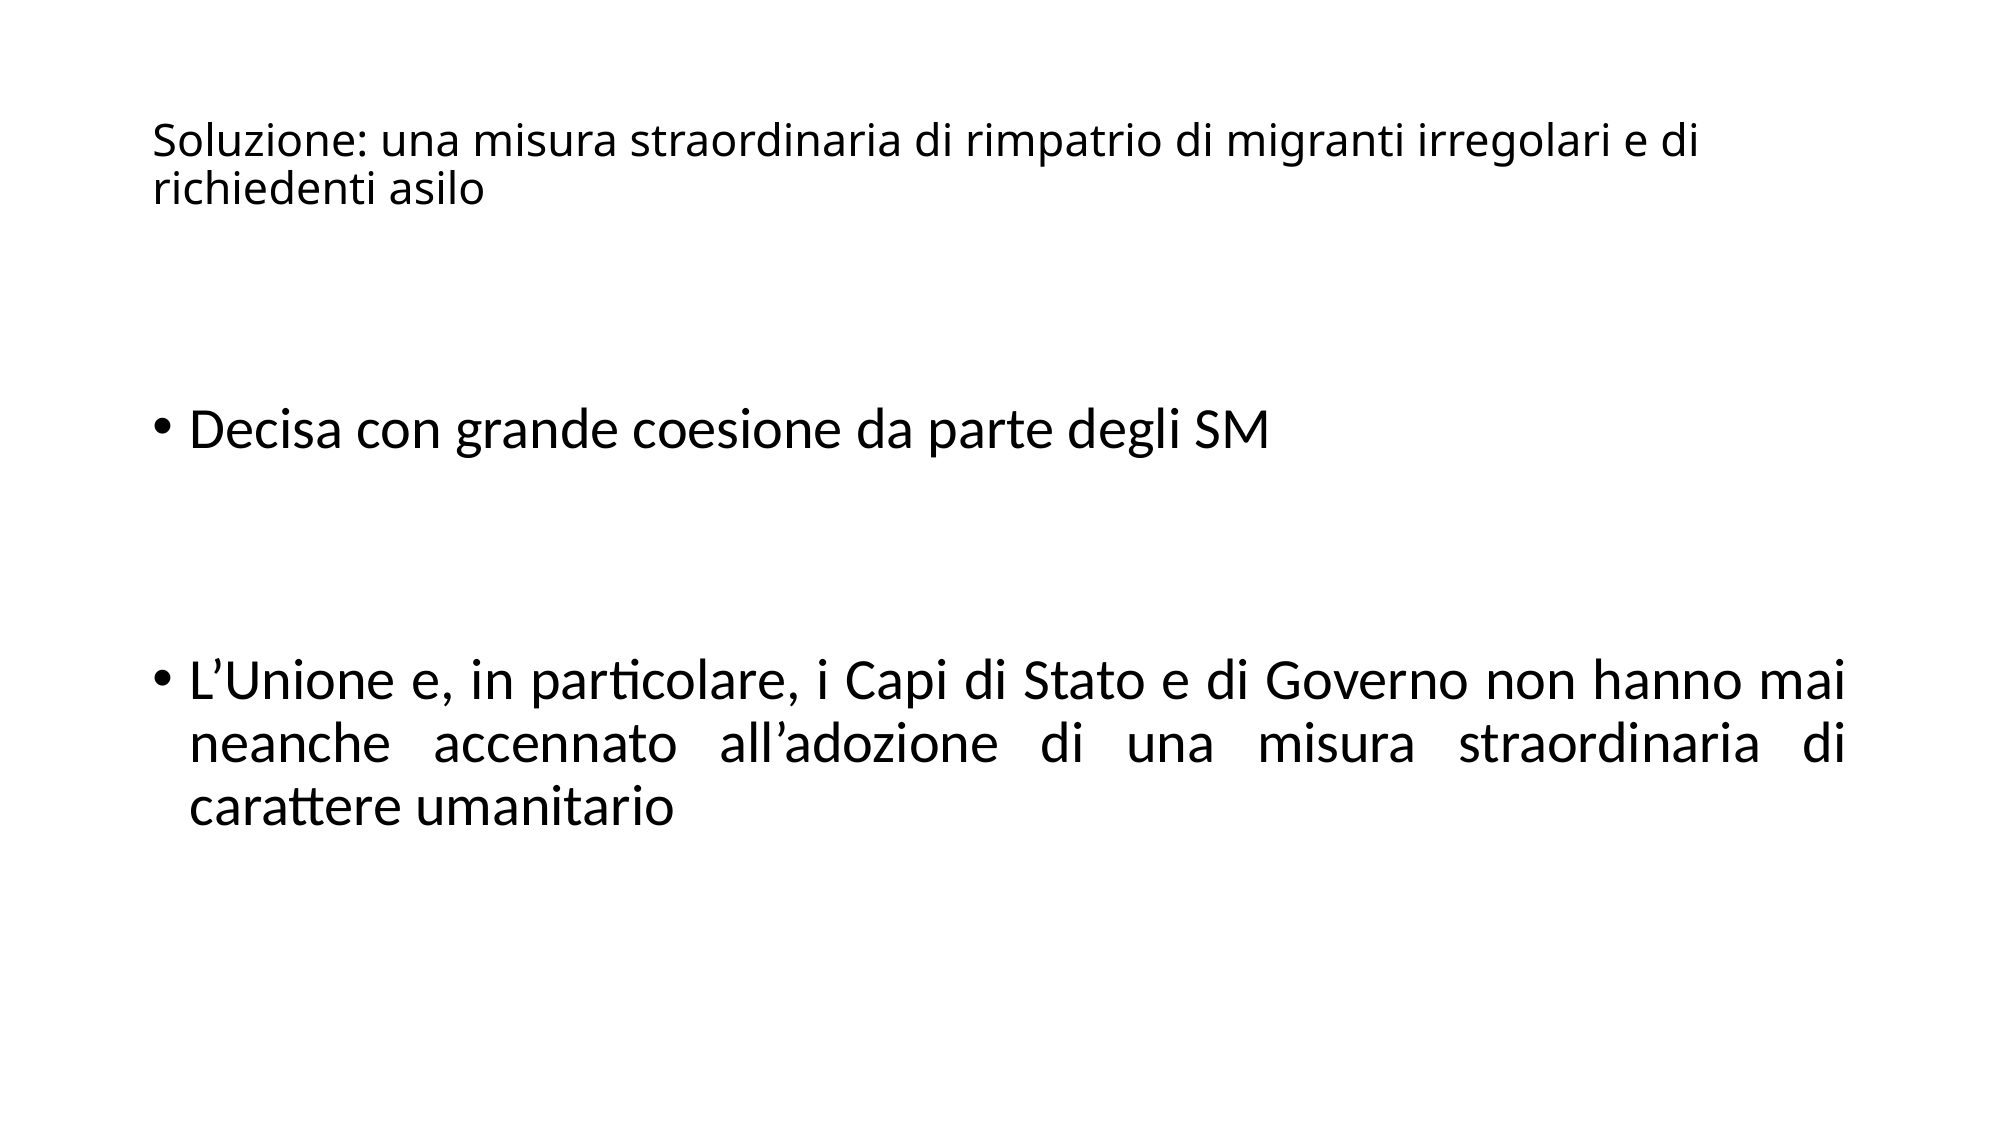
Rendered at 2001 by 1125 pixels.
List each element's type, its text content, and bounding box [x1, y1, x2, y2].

list Decisa con grande coesione da parte degli SM L’Unione e, in particolare, i Capi di Stato e di Governo non hanno mai neanche accennato all’adozione di una misura straordinaria di carattere umanitario [137, 299, 1863, 1014]
title Soluzione: una misura straordinaria di rimpatrio di migranti irregolari e di richiedenti asilo [137, 59, 1863, 278]
